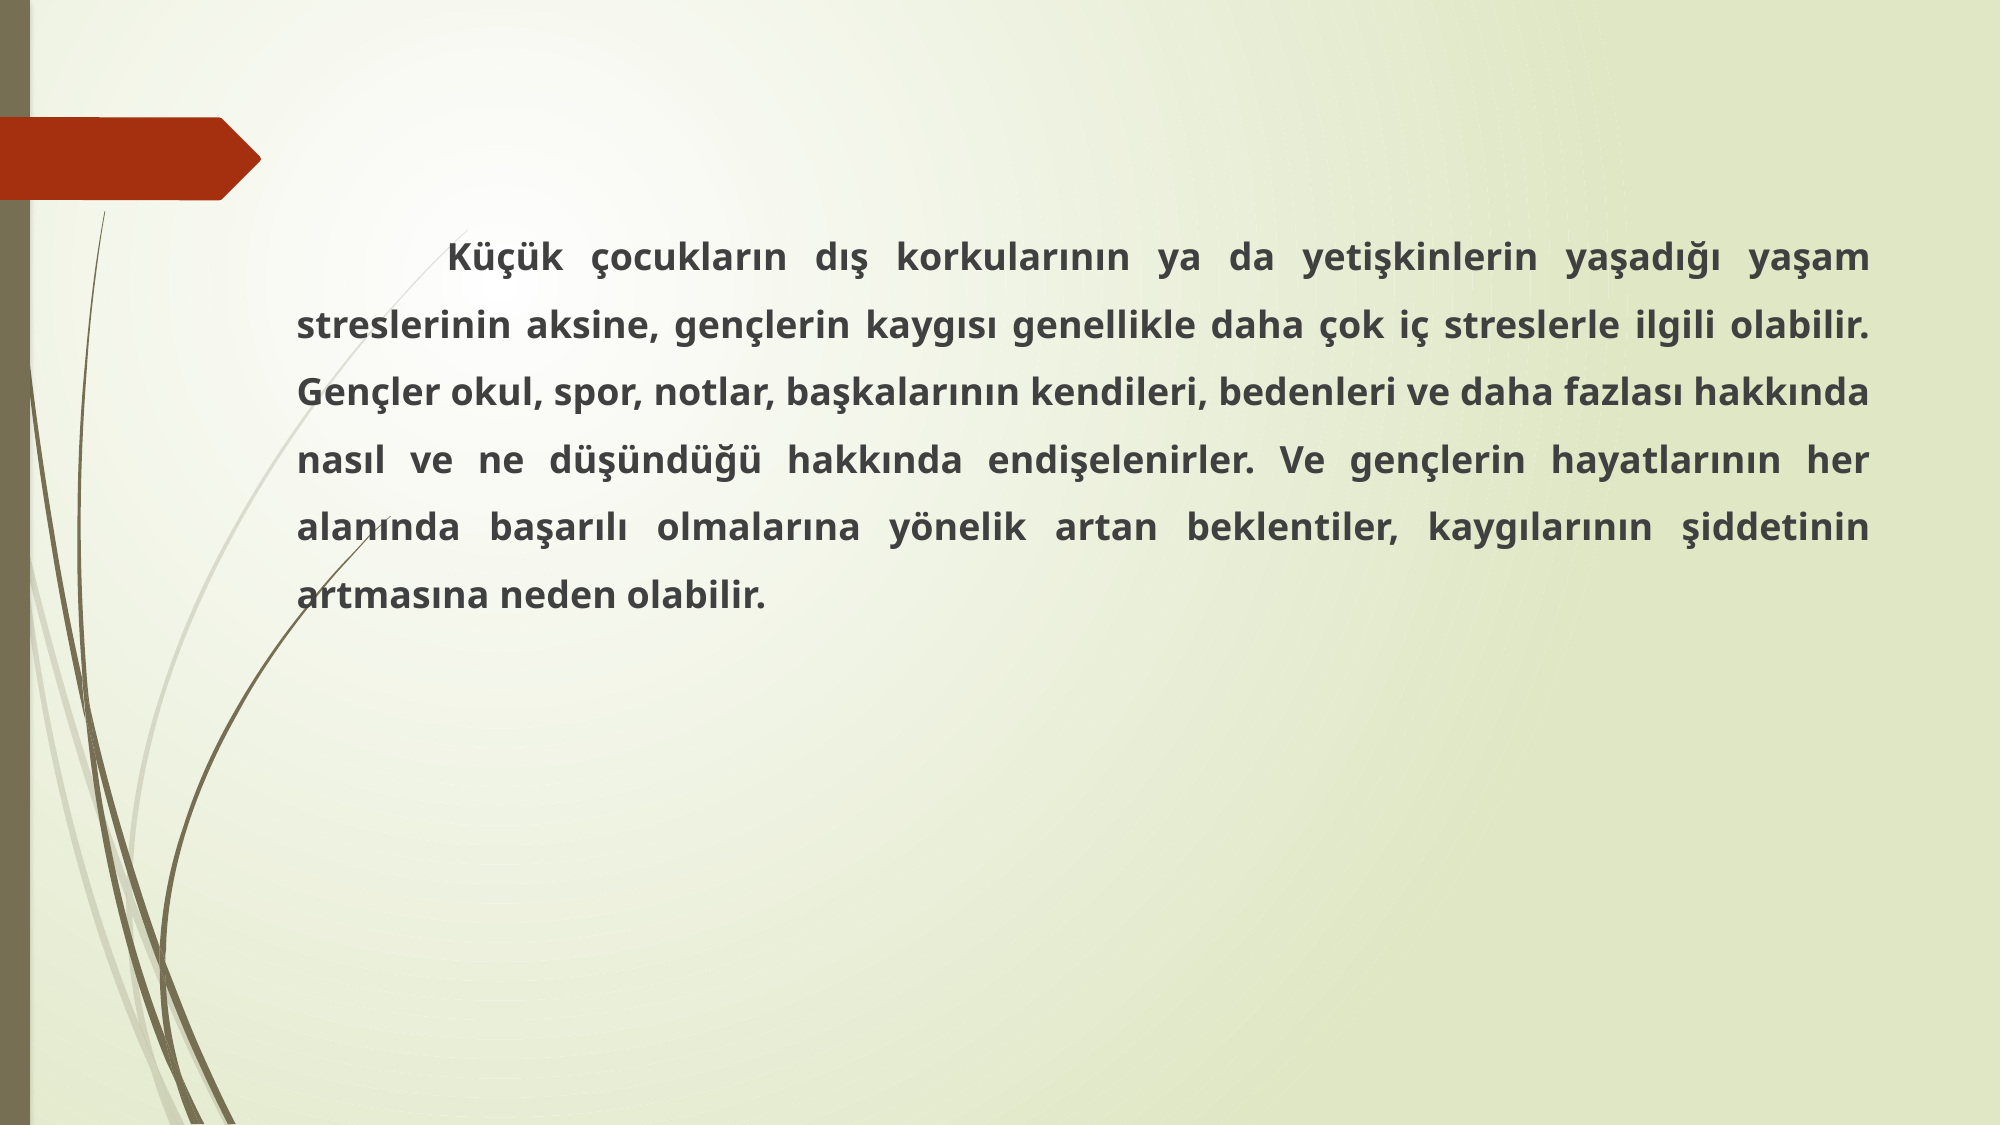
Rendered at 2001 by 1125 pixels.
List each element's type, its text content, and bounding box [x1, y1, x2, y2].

list Küçük çocukların dış korkularının ya da yetişkinlerin yaşadığı yaşam streslerinin aksine, gençlerin kaygısı genellikle daha çok iç streslerle ilgili olabilir. Gençler okul, spor, notlar, başkalarının kendileri, bedenleri ve daha fazlası hakkında nasıl ve ne düşündüğü hakkında endişelenirler. Ve gençlerin hayatlarının her alanında başarılı olmalarına yönelik artan beklentiler, kaygılarının şiddetinin artmasına neden olabilir. [281, 203, 1888, 970]
